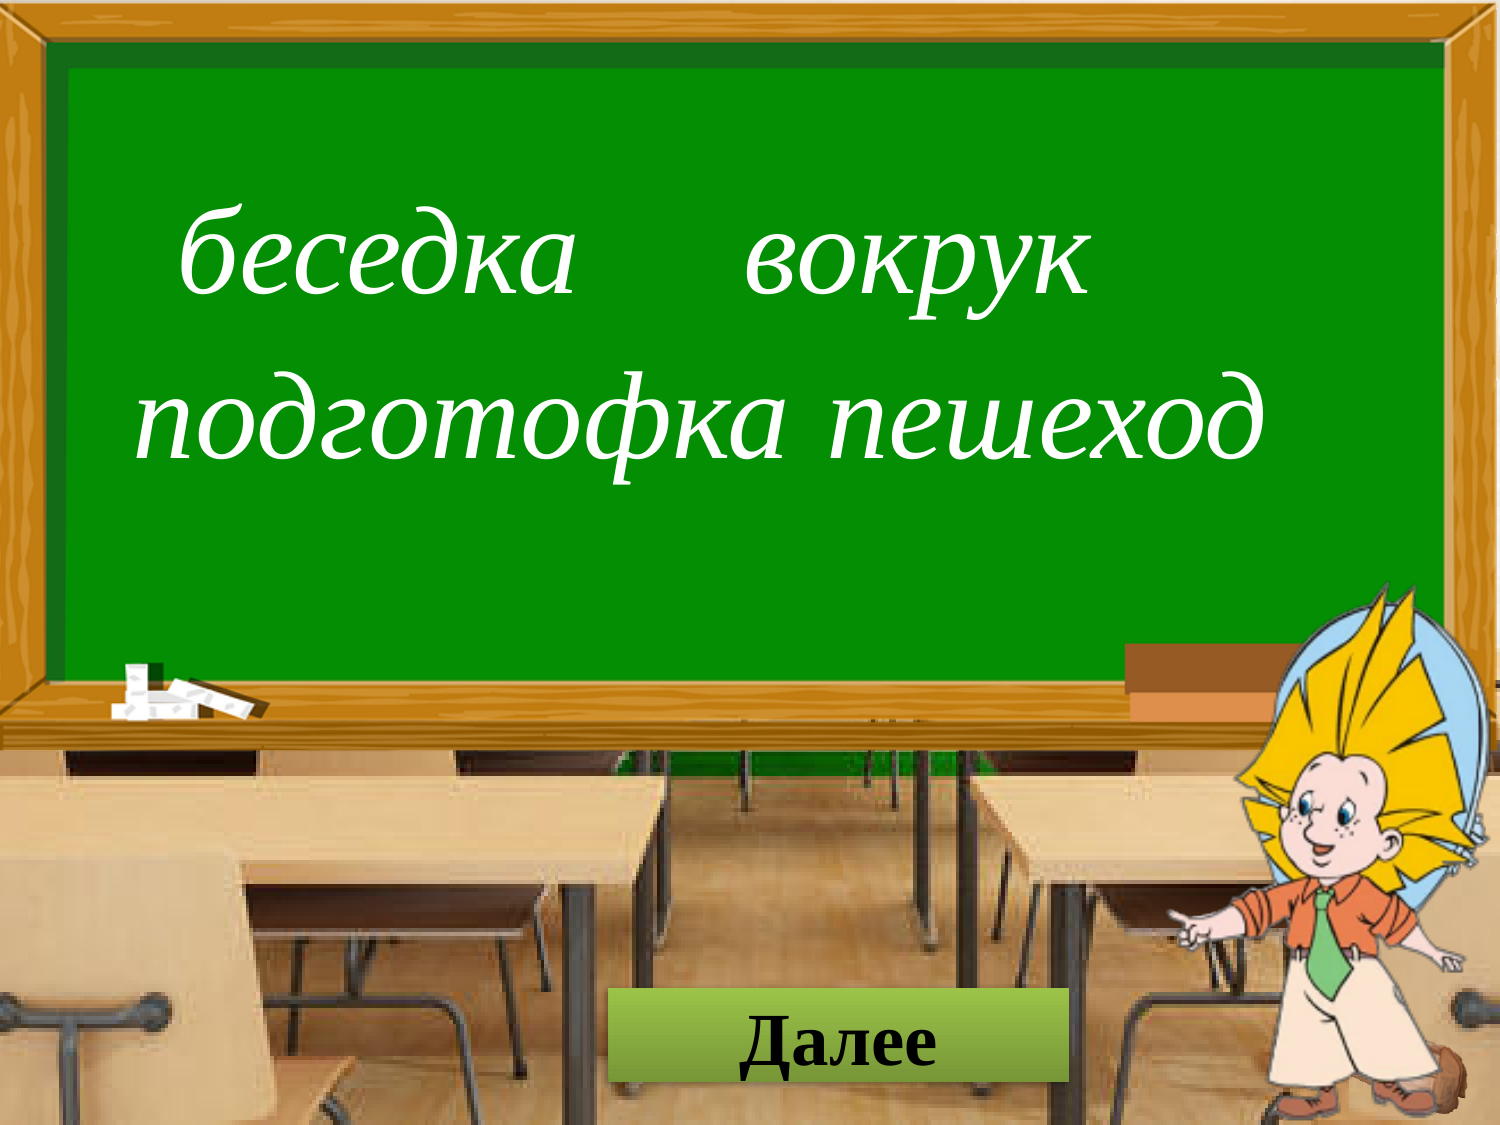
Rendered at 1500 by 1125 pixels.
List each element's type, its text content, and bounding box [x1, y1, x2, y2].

text_box Далее [608, 987, 1069, 1083]
picture [0, 0, 1500, 1125]
